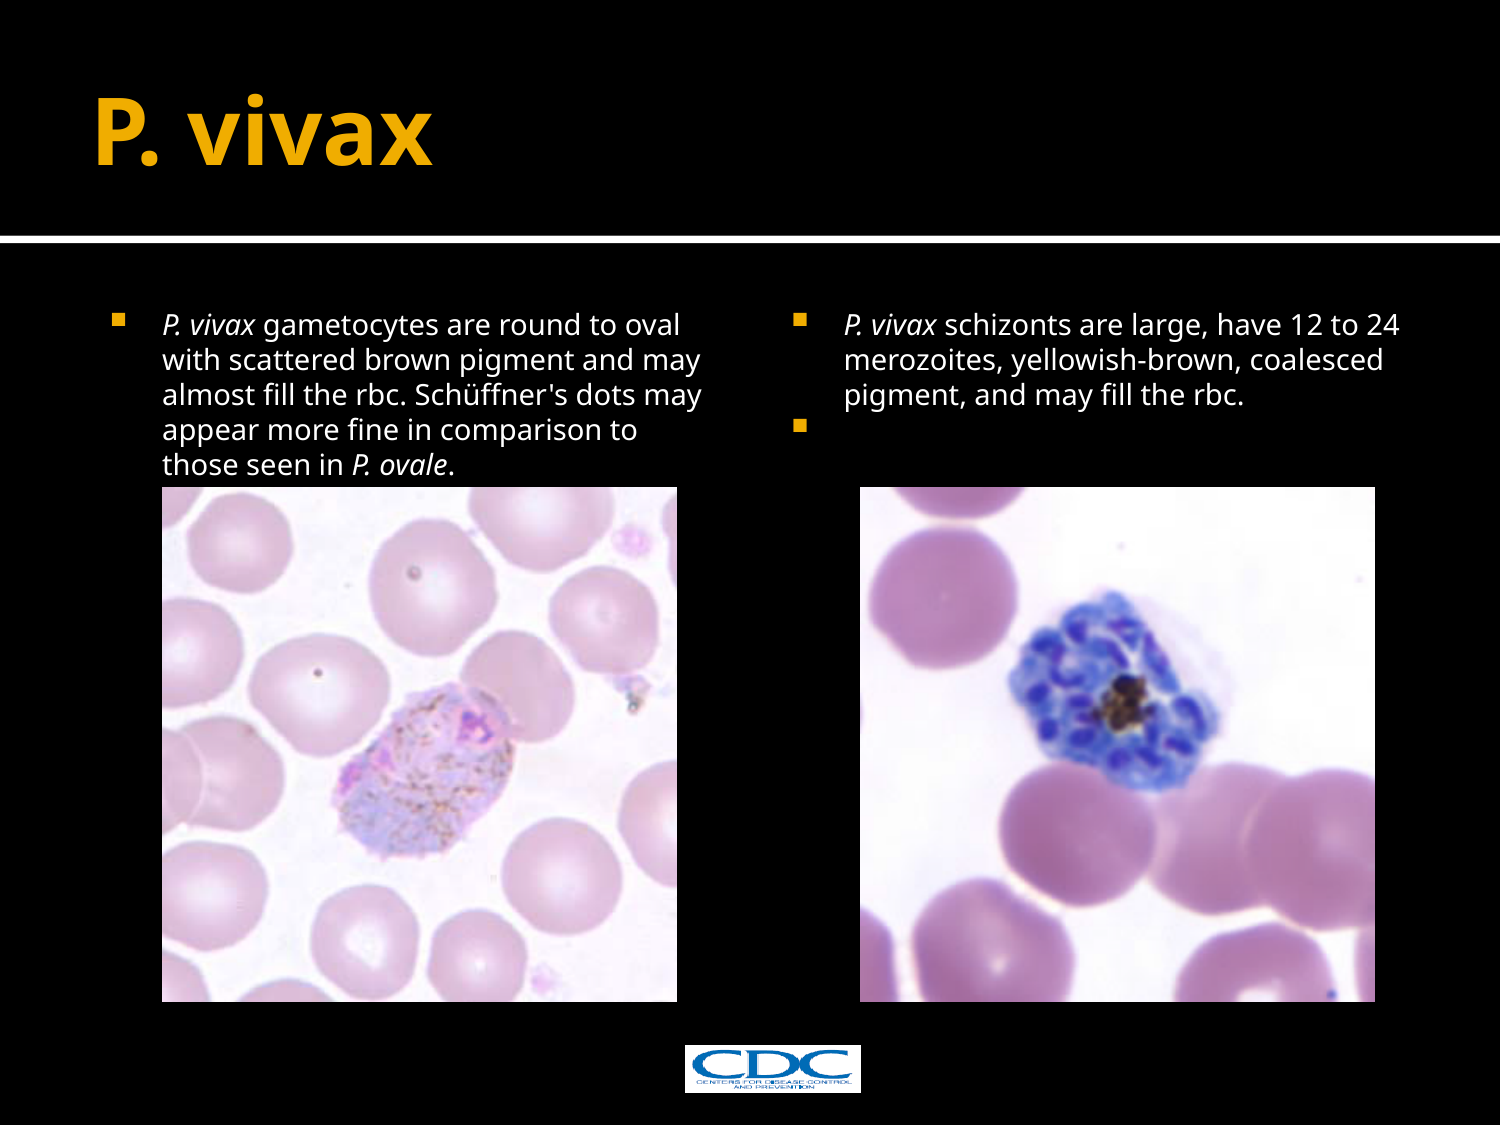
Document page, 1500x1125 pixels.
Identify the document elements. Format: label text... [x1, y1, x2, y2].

picture [685, 1045, 861, 1093]
list P. vivax gametocytes are round to oval with scattered brown pigment and may almost fill the rbc. Schüffner's dots may appear more fine in comparison to those seen in P. ovale. [75, 291, 738, 1050]
picture [860, 487, 1376, 1002]
title P. vivax [75, 24, 1425, 231]
list P. vivax schizonts are large, have 12 to 24 merozoites, yellowish-brown, coalesced pigment, and may fill the rbc. [762, 291, 1425, 1050]
picture [162, 487, 677, 1002]
